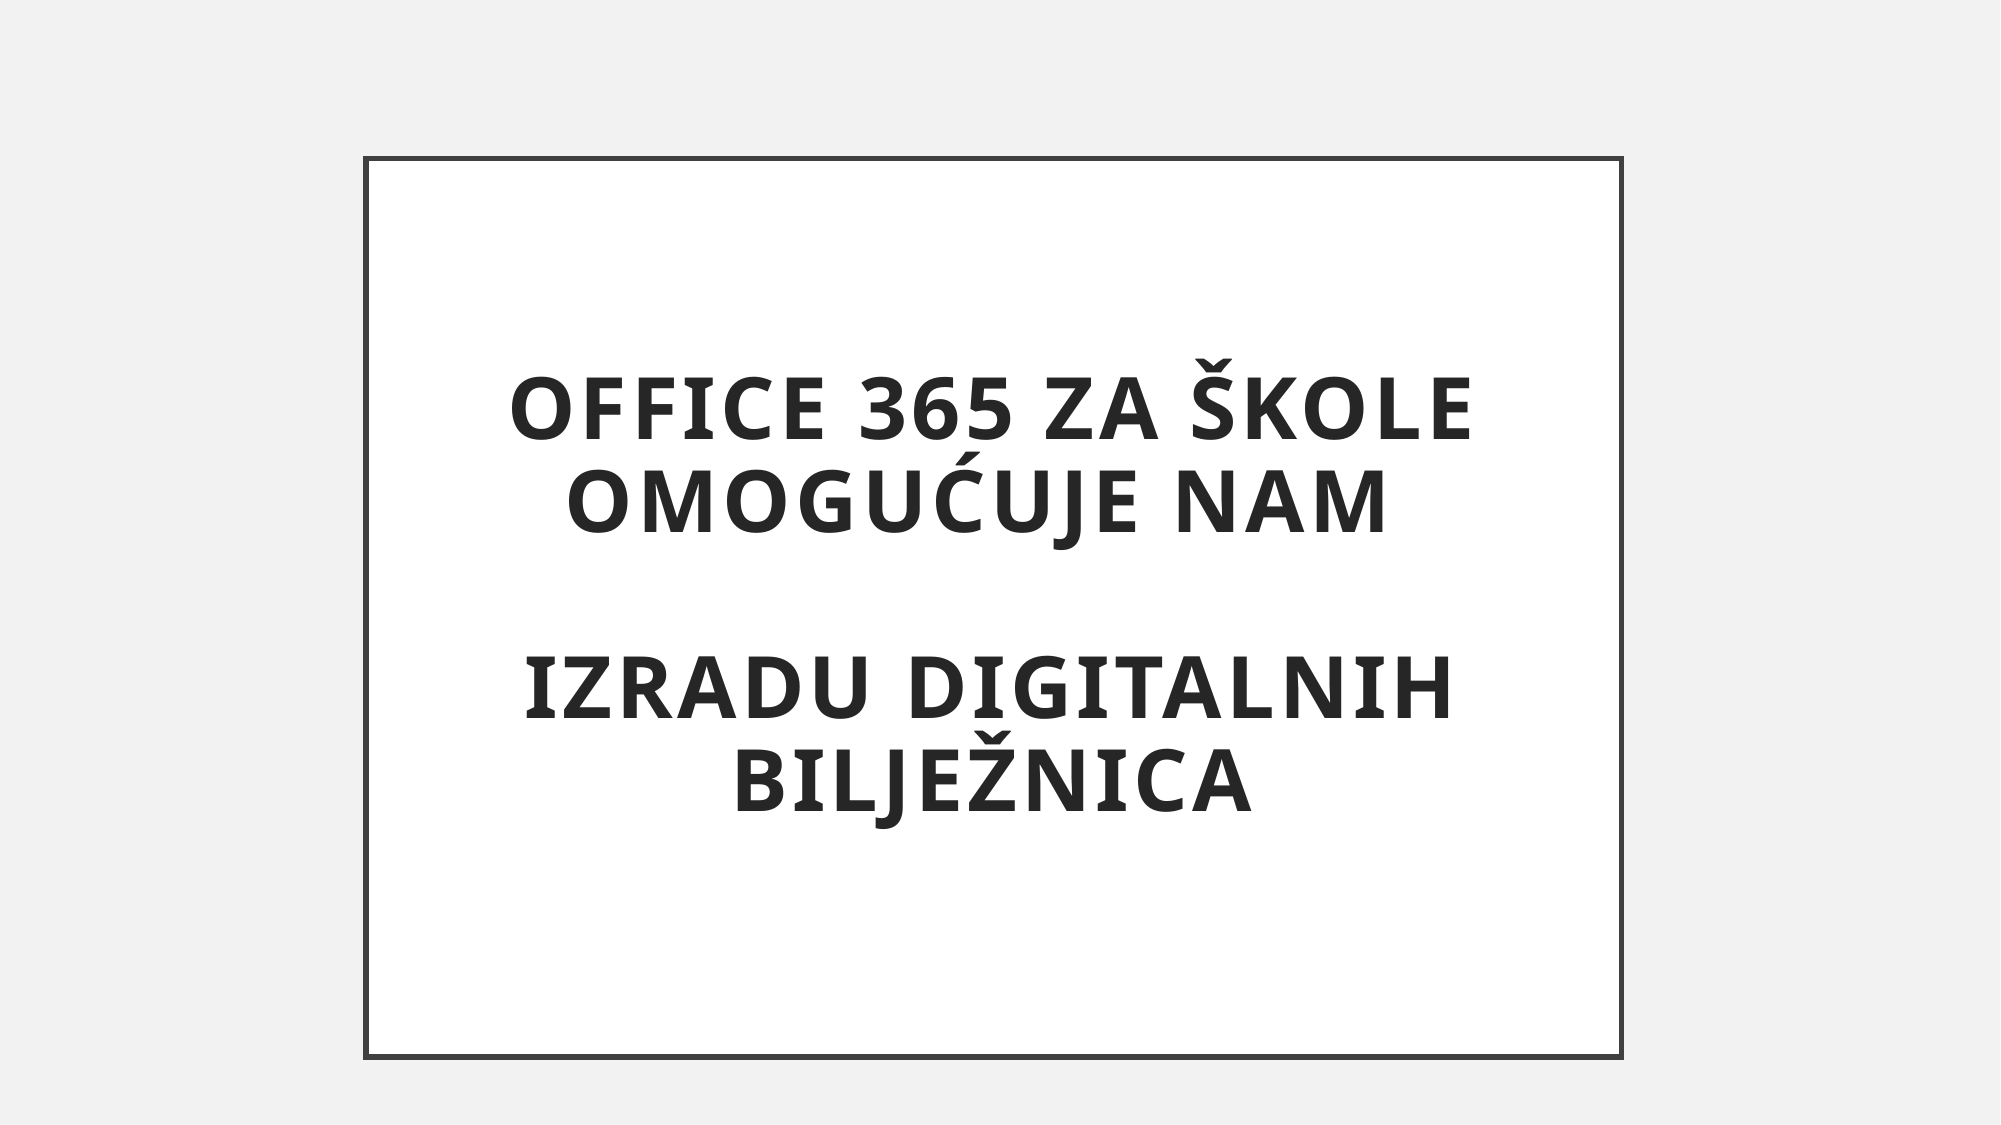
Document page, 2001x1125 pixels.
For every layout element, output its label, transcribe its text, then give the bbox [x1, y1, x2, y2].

title OFFICE 365 za ŠKOLE omogućuje nam IZRADu digitalnih bilježnica [363, 156, 1624, 1060]
